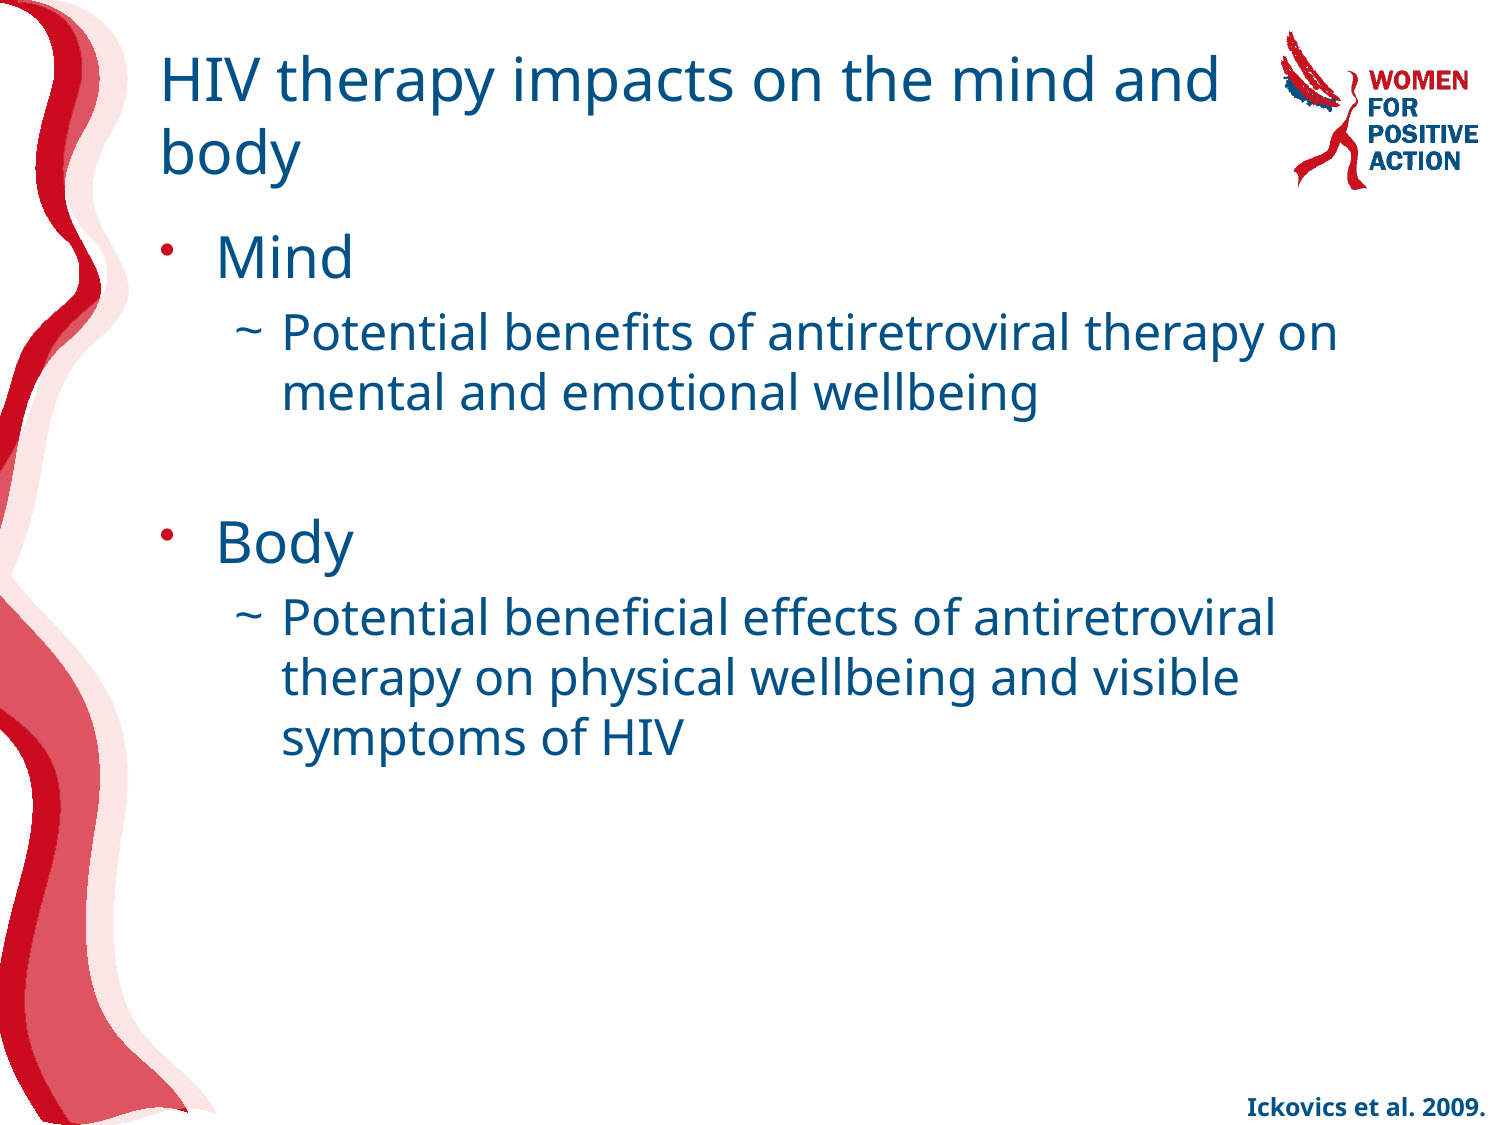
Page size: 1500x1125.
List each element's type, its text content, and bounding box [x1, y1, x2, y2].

list Mind Potential benefits of antiretroviral therapy on mental and emotional wellbeing Body Potential beneficial effects of antiretroviral therapy on physical wellbeing and visible symptoms of HIV [158, 219, 1389, 1036]
picture [0, 0, 1500, 1125]
text_box Ickovics et al. 2009. [750, 1048, 1495, 1125]
title HIV therapy impacts on the mind and body [158, 30, 1282, 197]
